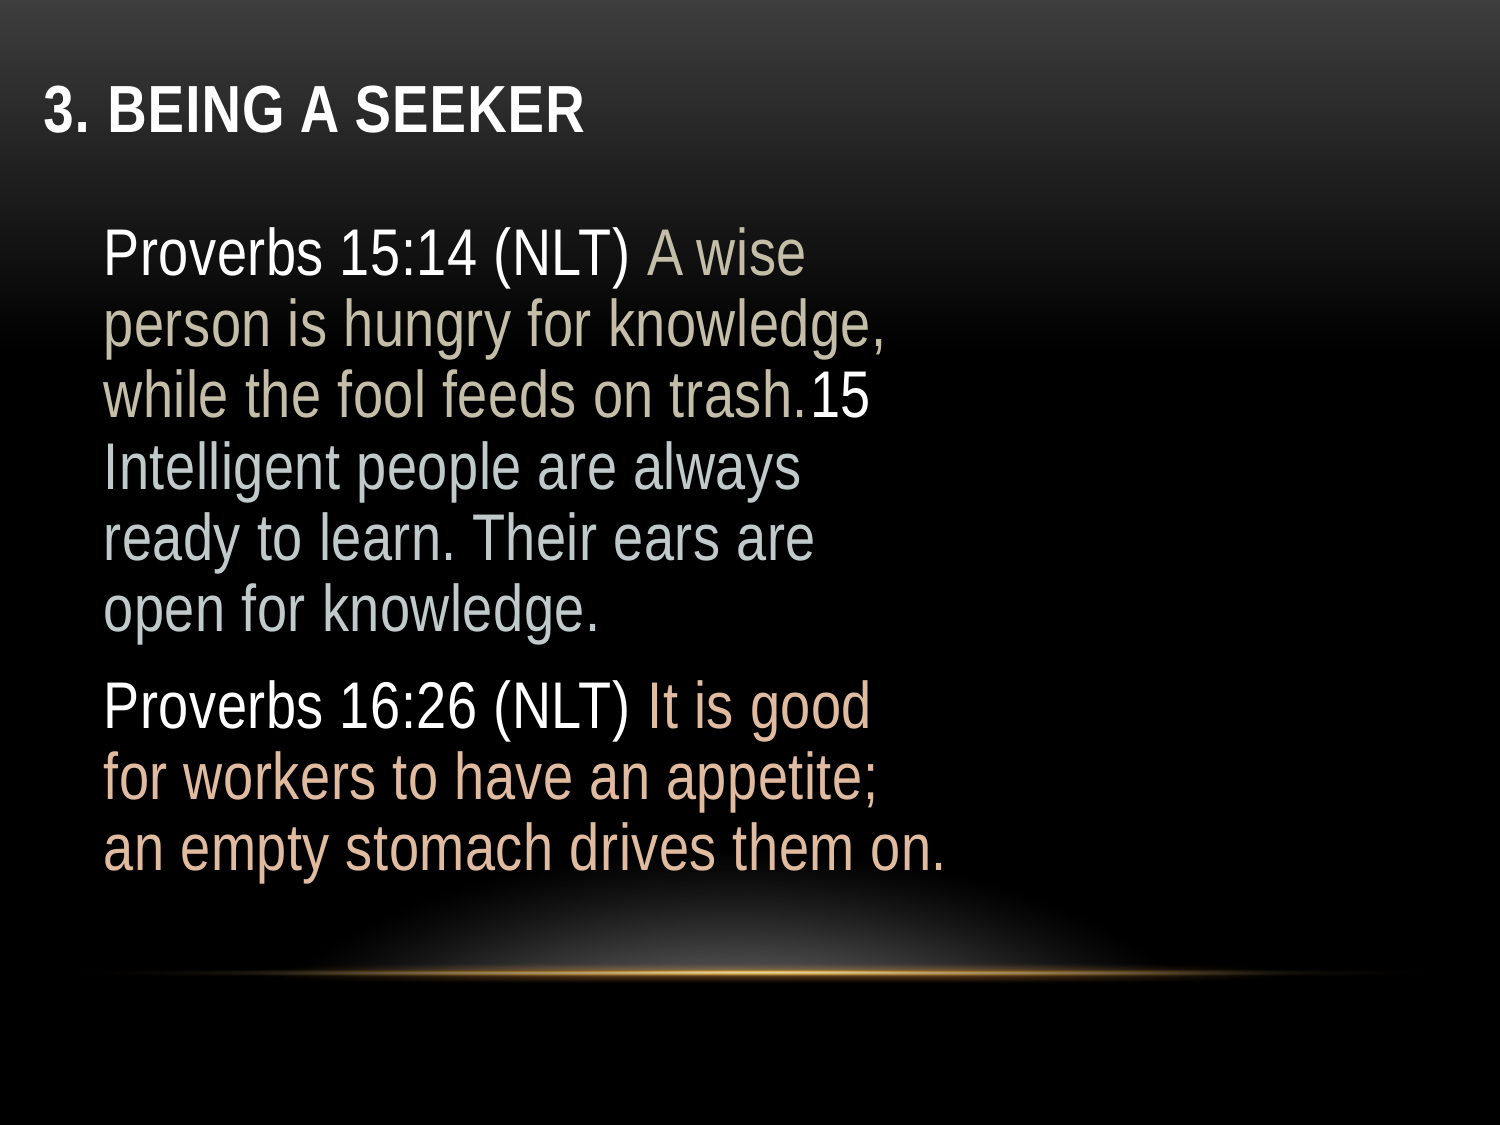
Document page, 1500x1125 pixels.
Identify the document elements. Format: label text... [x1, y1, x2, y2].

list Proverbs 15:14 (NLT) A wise person is hungry for knowledge, while the fool feeds on trash.15 Intelligent people are always ready to learn. Their ears are open for knowledge. Proverbs 16:26 (NLT) It is good for workers to have an appetite; an empty stomach drives them on. [88, 211, 965, 905]
picture [0, 0, 1500, 1125]
title 3. Being a seeker [28, 0, 1379, 154]
